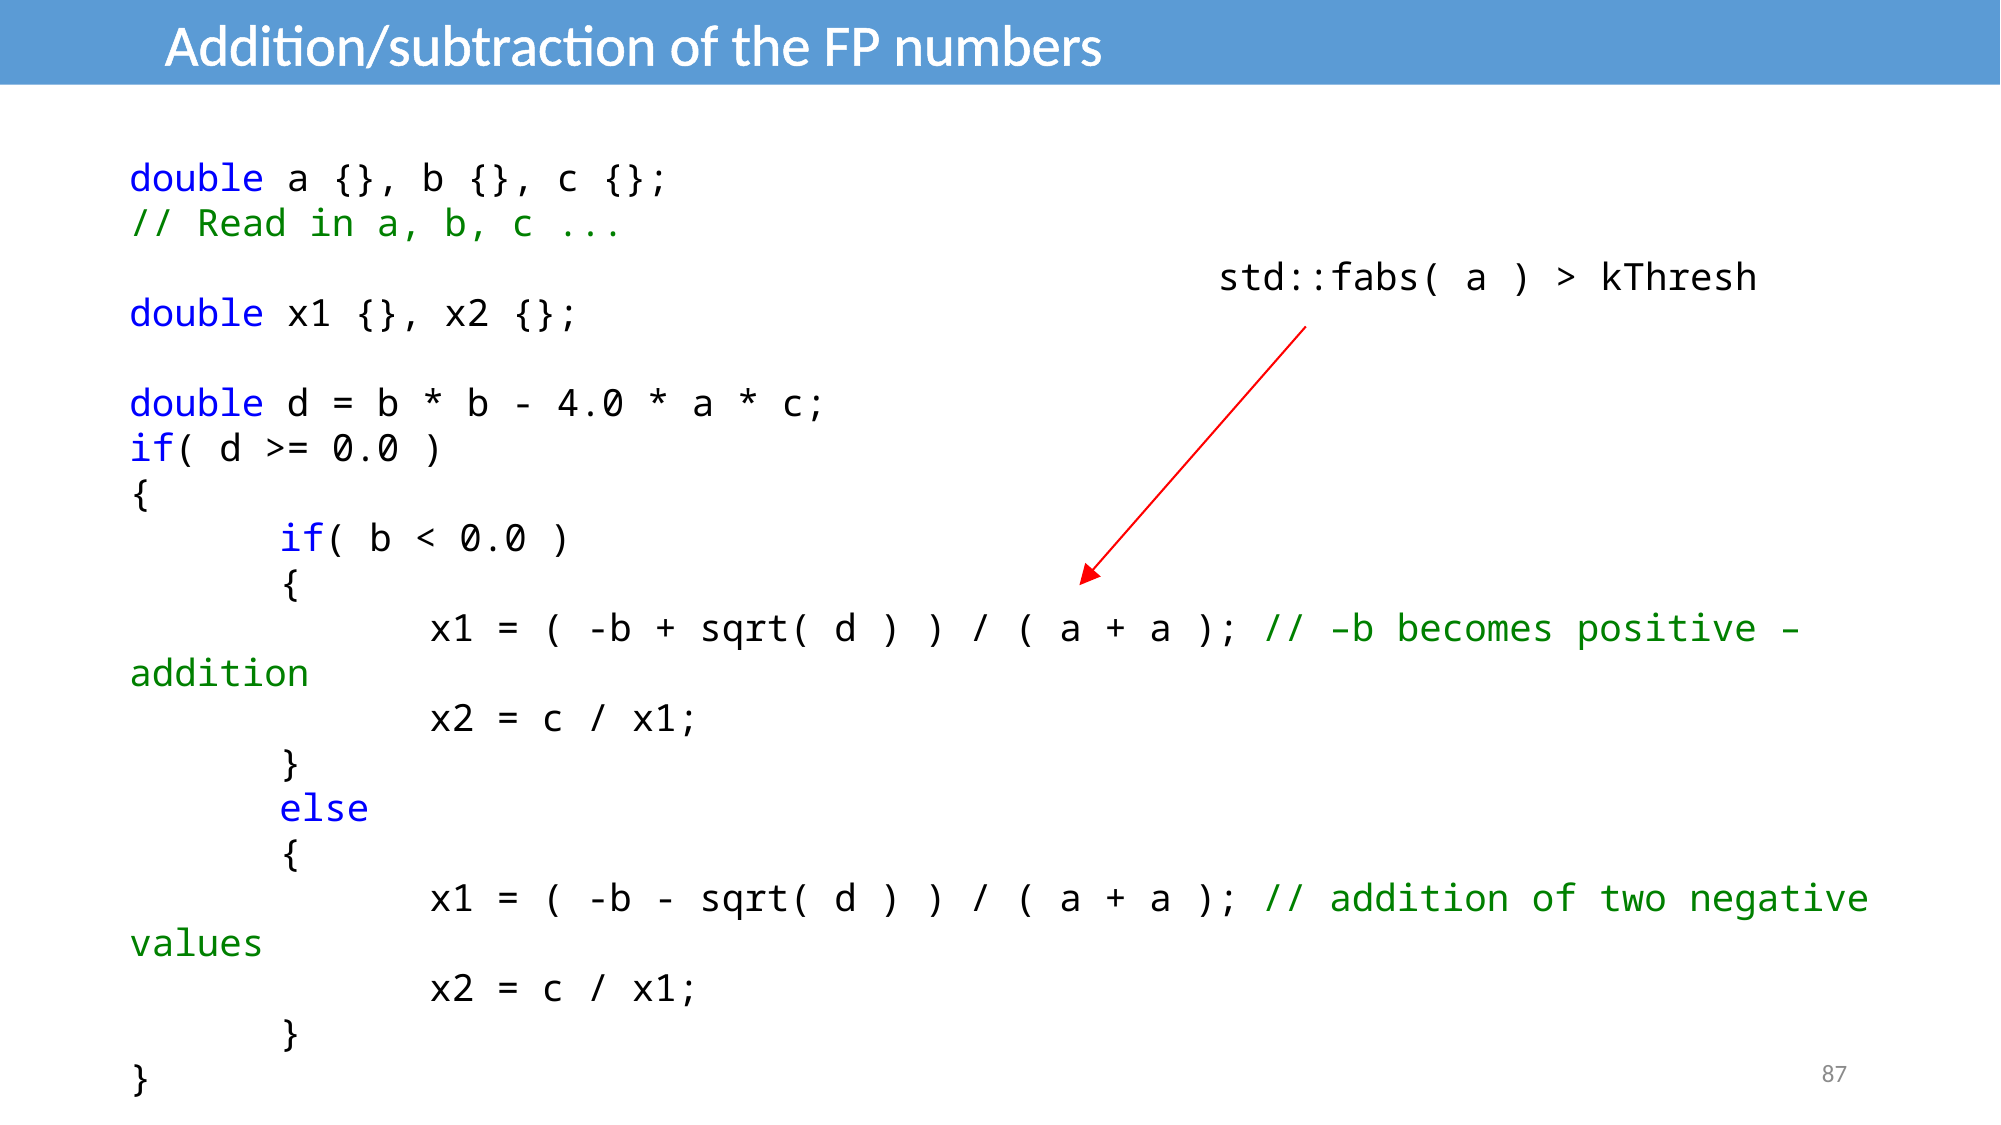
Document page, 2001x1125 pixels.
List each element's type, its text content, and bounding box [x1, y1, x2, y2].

text_box Addition/subtraction of the FP numbers [0, 0, 2000, 85]
text_box double a {}, b {}, c {}; // Read in a, b, c ... double x1 {}, x2 {}; double d = b * b - 4.0 * a * c; if( d >= 0.0 ) { if( b < 0.0 ) { x1 = ( -b + sqrt( d ) ) / ( a + a ); // –b becomes positive – addition x2 = c / x1; } else { x1 = ( -b - sqrt( d ) ) / ( a + a ); // addition of two negative values x2 = c / x1; } } [114, 147, 1971, 1107]
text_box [1079, 245, 1753, 586]
